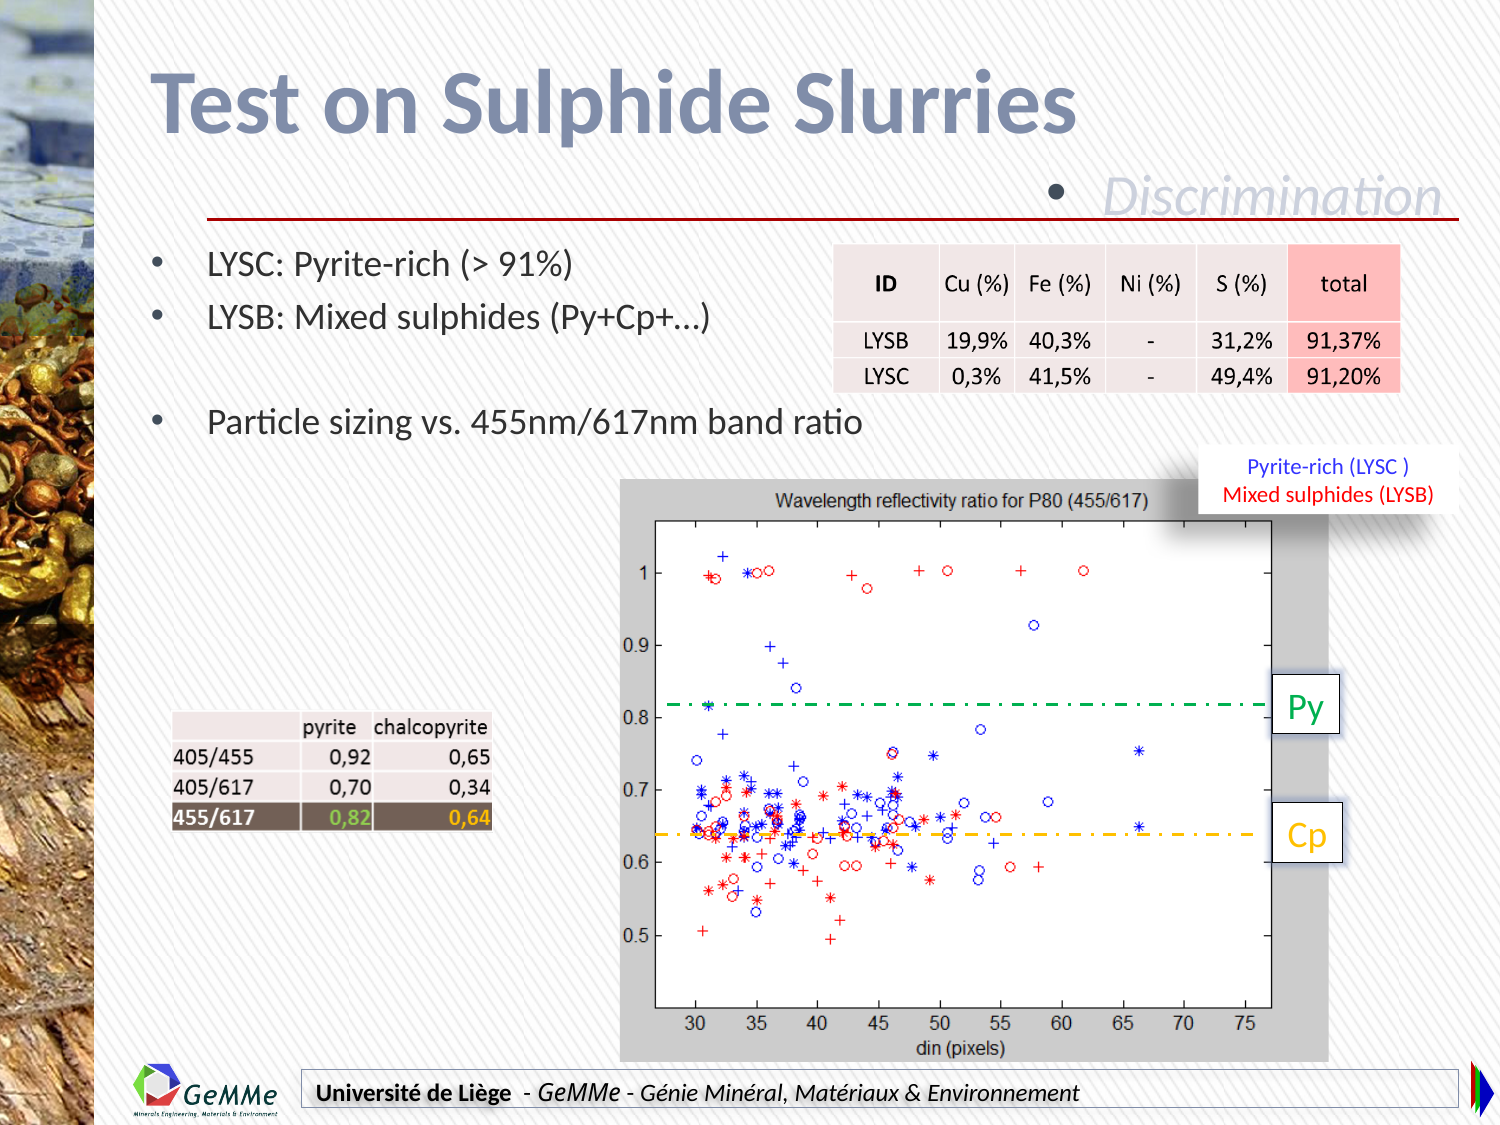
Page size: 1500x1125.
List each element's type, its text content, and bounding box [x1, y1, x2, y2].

picture [128, 1059, 285, 1118]
picture [619, 479, 1329, 1062]
title Test on Sulphide Slurries [135, 30, 1459, 147]
picture [0, 0, 94, 1125]
text_box Pyrite-rich (LYSC ) Mixed sulphides (LYSB) [1198, 444, 1459, 515]
picture [170, 703, 493, 845]
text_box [667, 674, 1340, 736]
list LYSC: Pyrite-rich (> 91%) LYSB: Mixed sulphides (Py+Cp+…) Particle sizing vs. 455nm/617nm band ratio [135, 246, 1459, 1047]
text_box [655, 802, 1344, 864]
picture [832, 243, 1401, 406]
list Discrimination [133, 147, 1461, 246]
